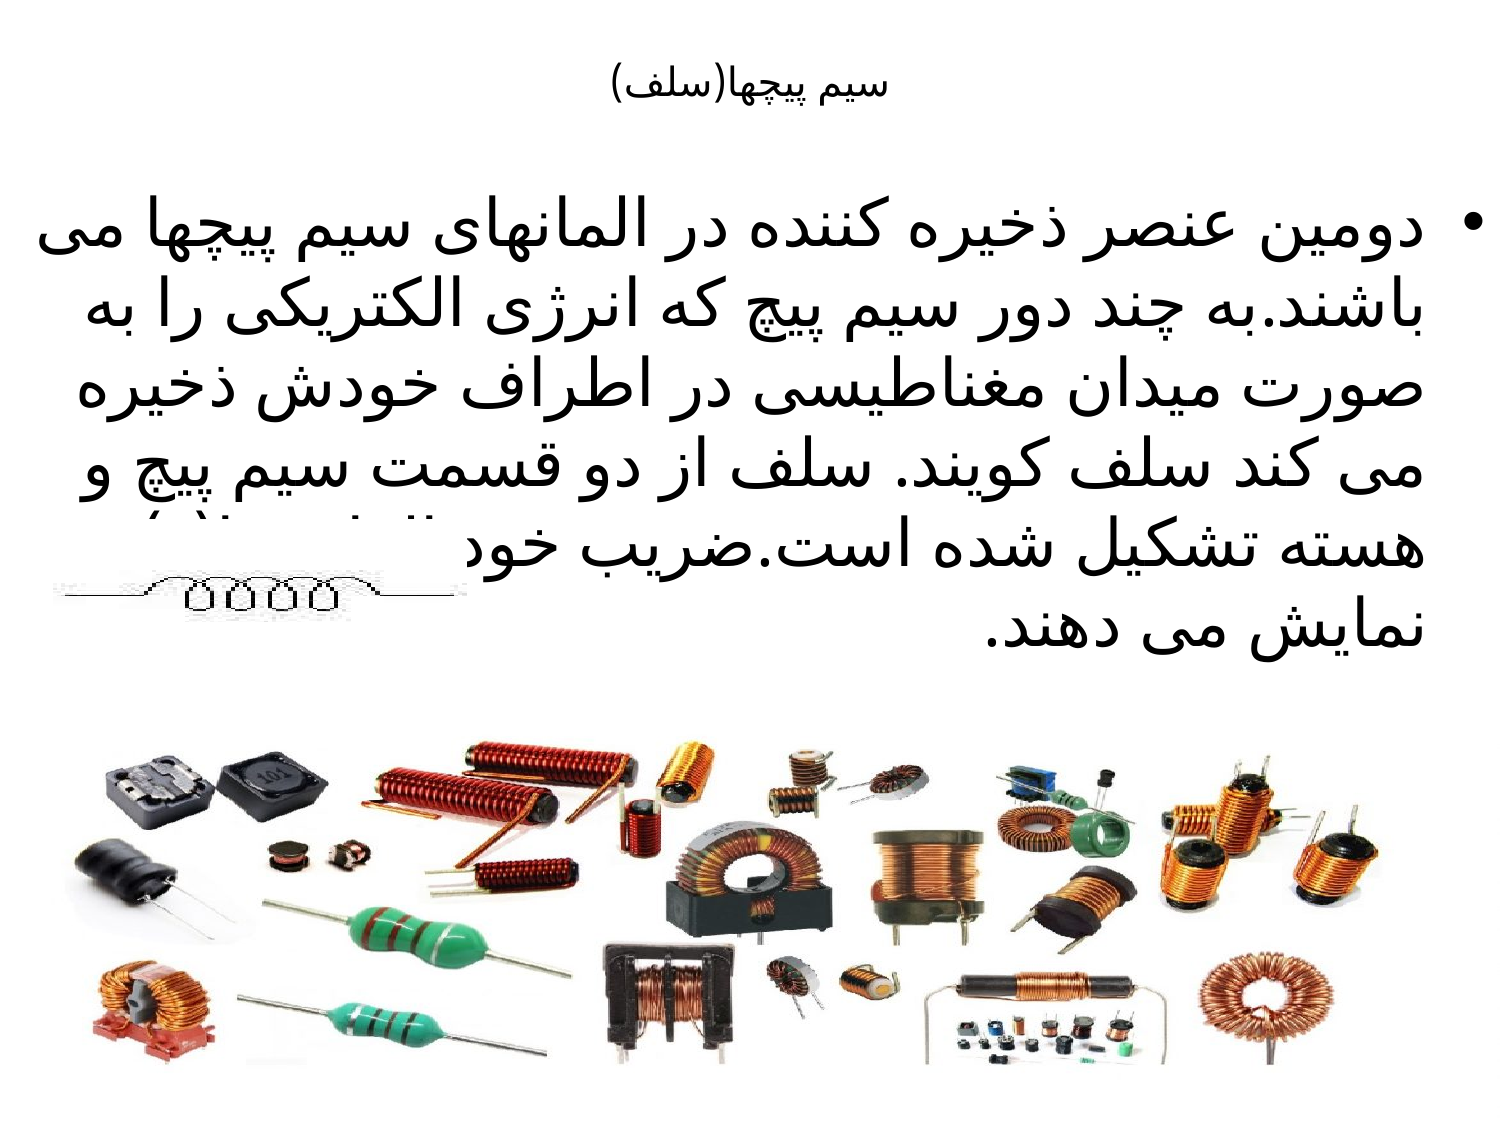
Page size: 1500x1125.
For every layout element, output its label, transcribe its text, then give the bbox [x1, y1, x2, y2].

title سیم پیچها(سلف) [75, 0, 1425, 161]
list دومین عنصر ذخیره کننده در المانهای سیم پیچها می باشند.به چند دور سیم پیچ که انرژی الکتریکی را به صورت میدان مغناطیسی در اطراف خودش ذخیره می کند سلف کویند. سلف از دو قسمت سیم پیچ و هسته تشکیل شده است.ضریب خود القائی با(L) نمایش می دهند. نماد مداری سلف [0, 172, 1500, 679]
picture [0, 519, 1500, 1122]
